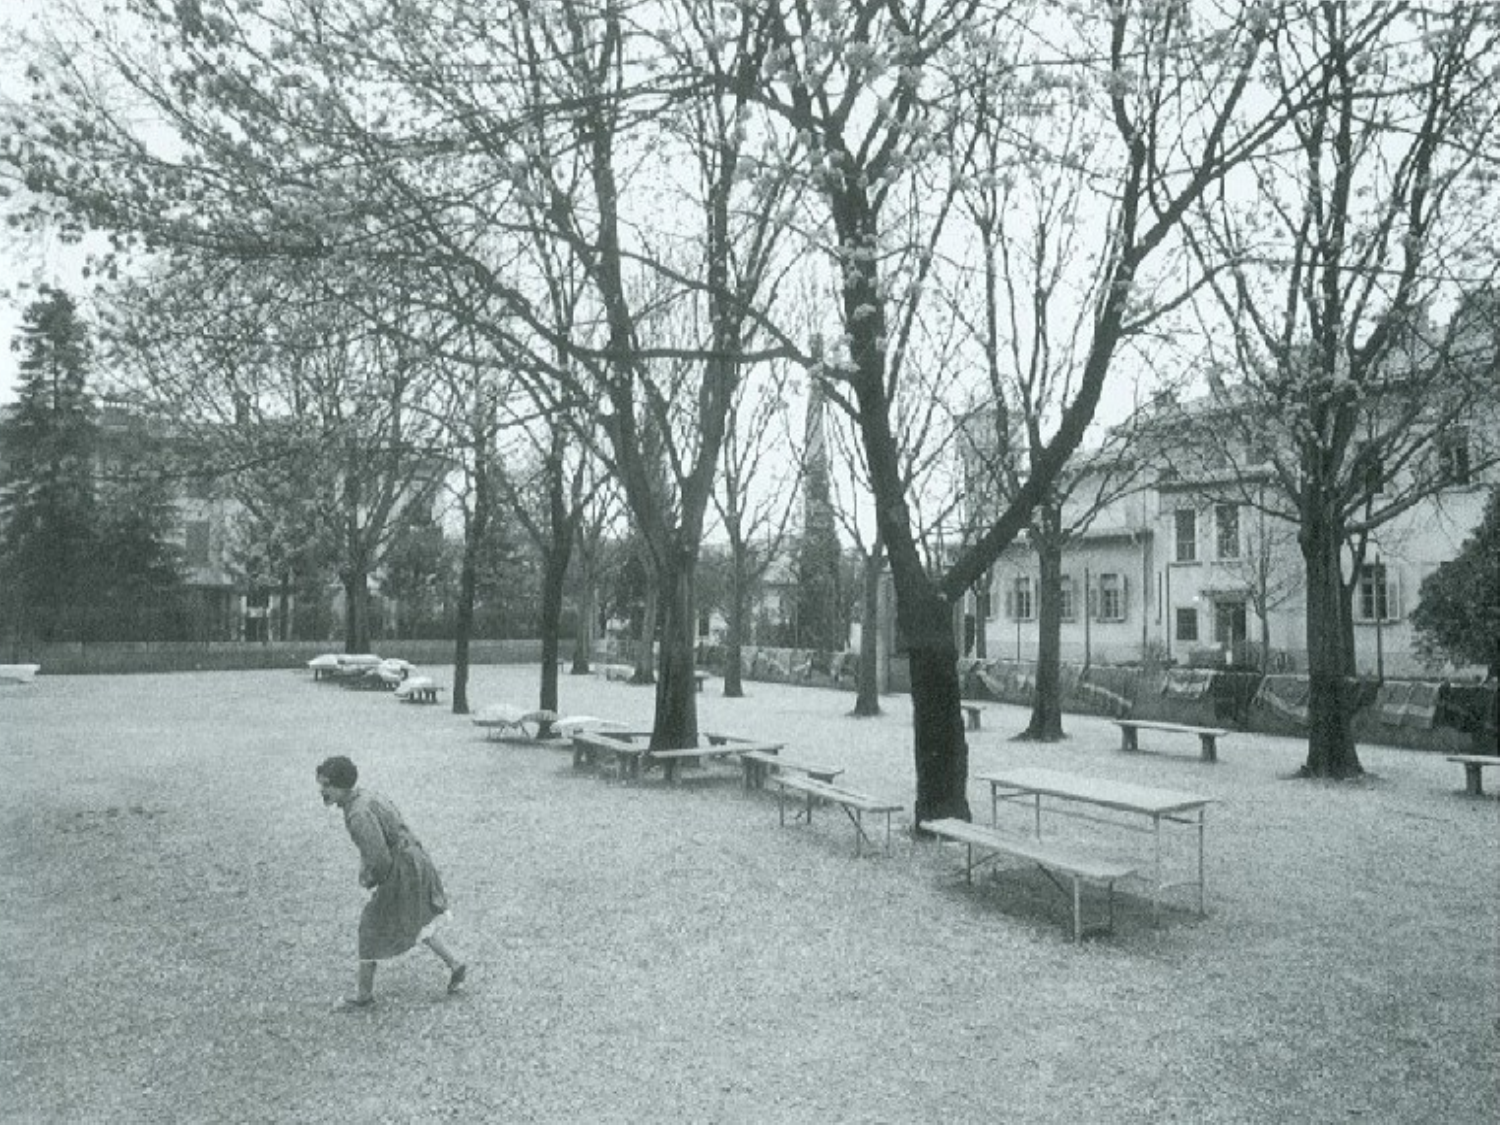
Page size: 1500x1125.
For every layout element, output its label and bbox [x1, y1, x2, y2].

list [0, 0, 1500, 1125]
